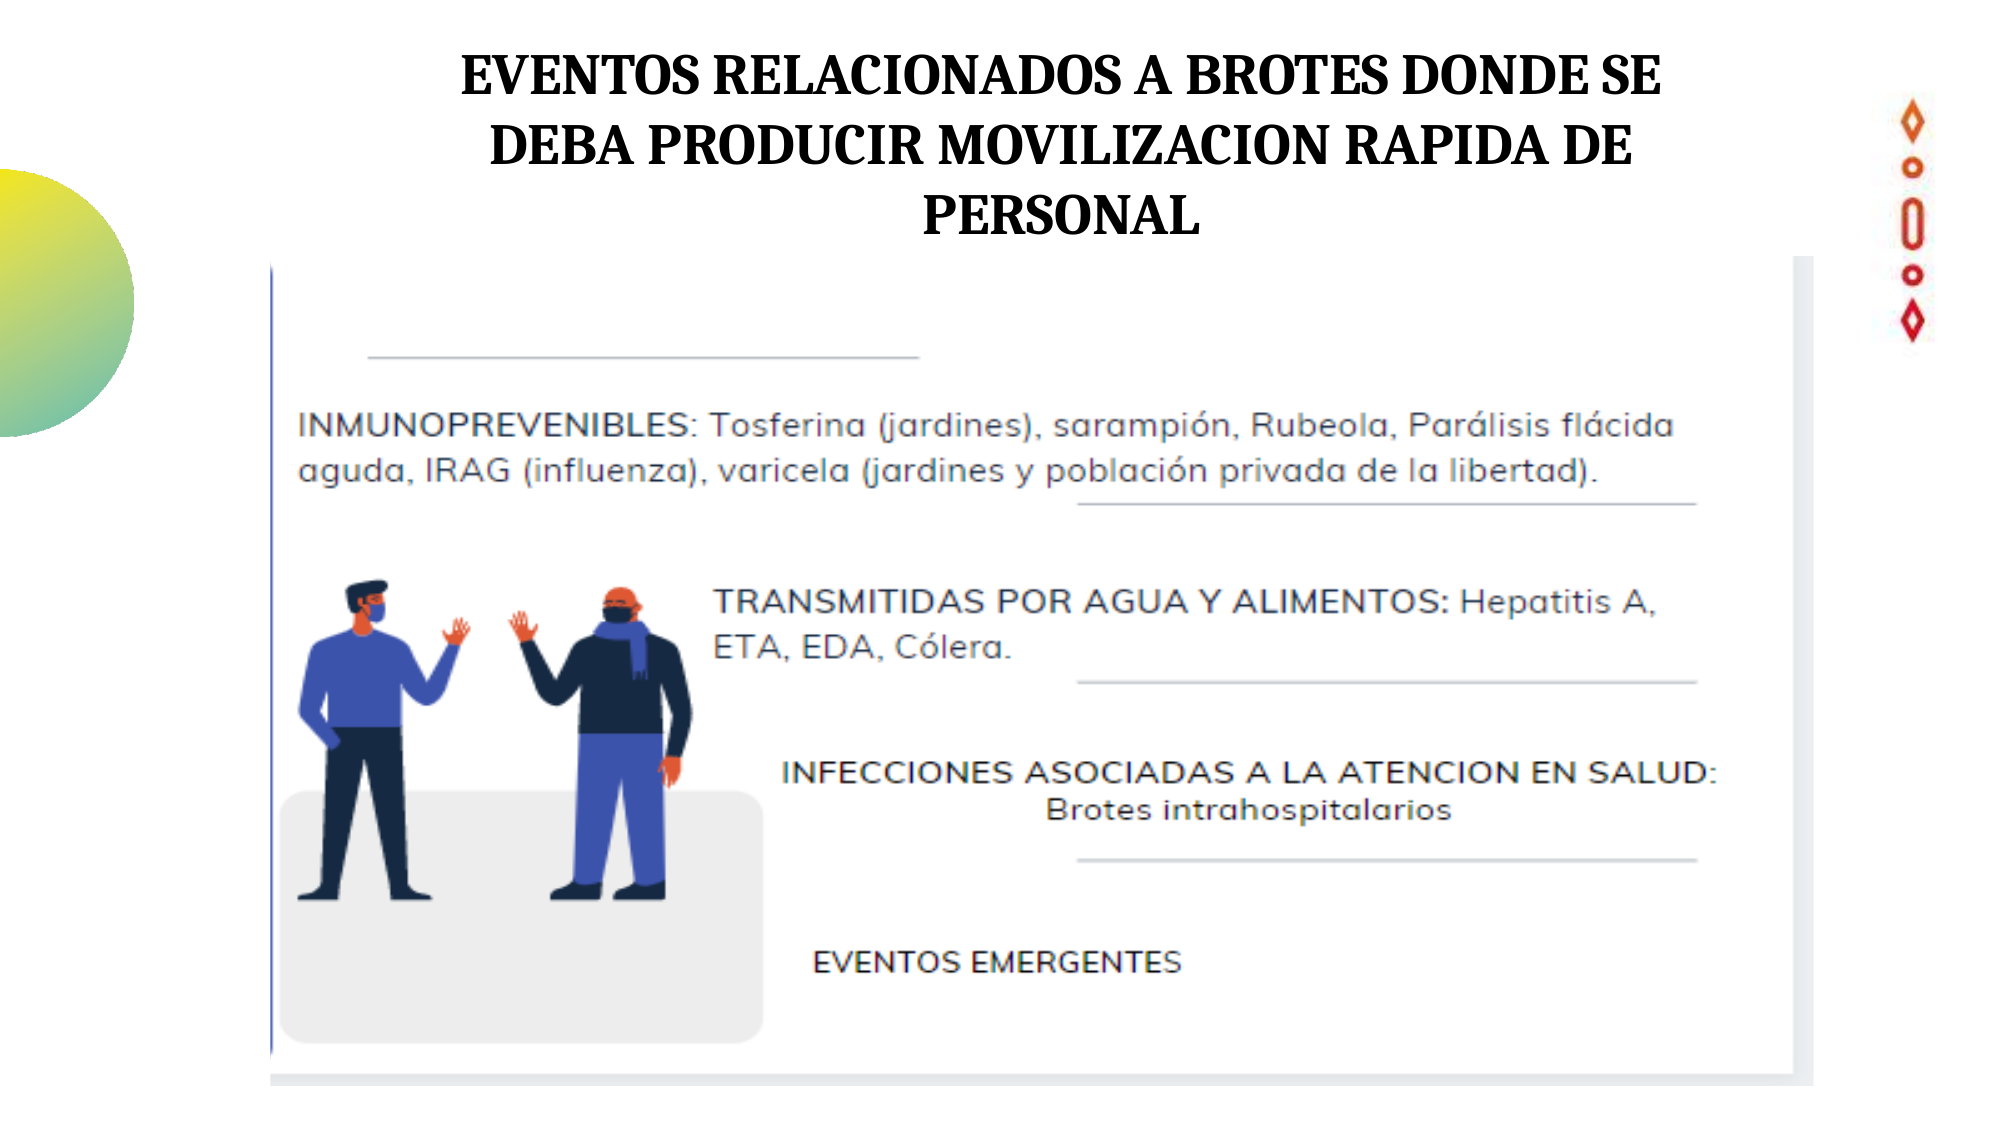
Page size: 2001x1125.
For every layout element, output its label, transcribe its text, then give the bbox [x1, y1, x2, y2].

picture [0, 0, 2001, 1125]
text_box EVENTOS RELACIONADOS A BROTES DONDE SE DEBA PRODUCIR MOVILIZACION RAPIDA DE PERSONAL [361, 23, 1762, 254]
